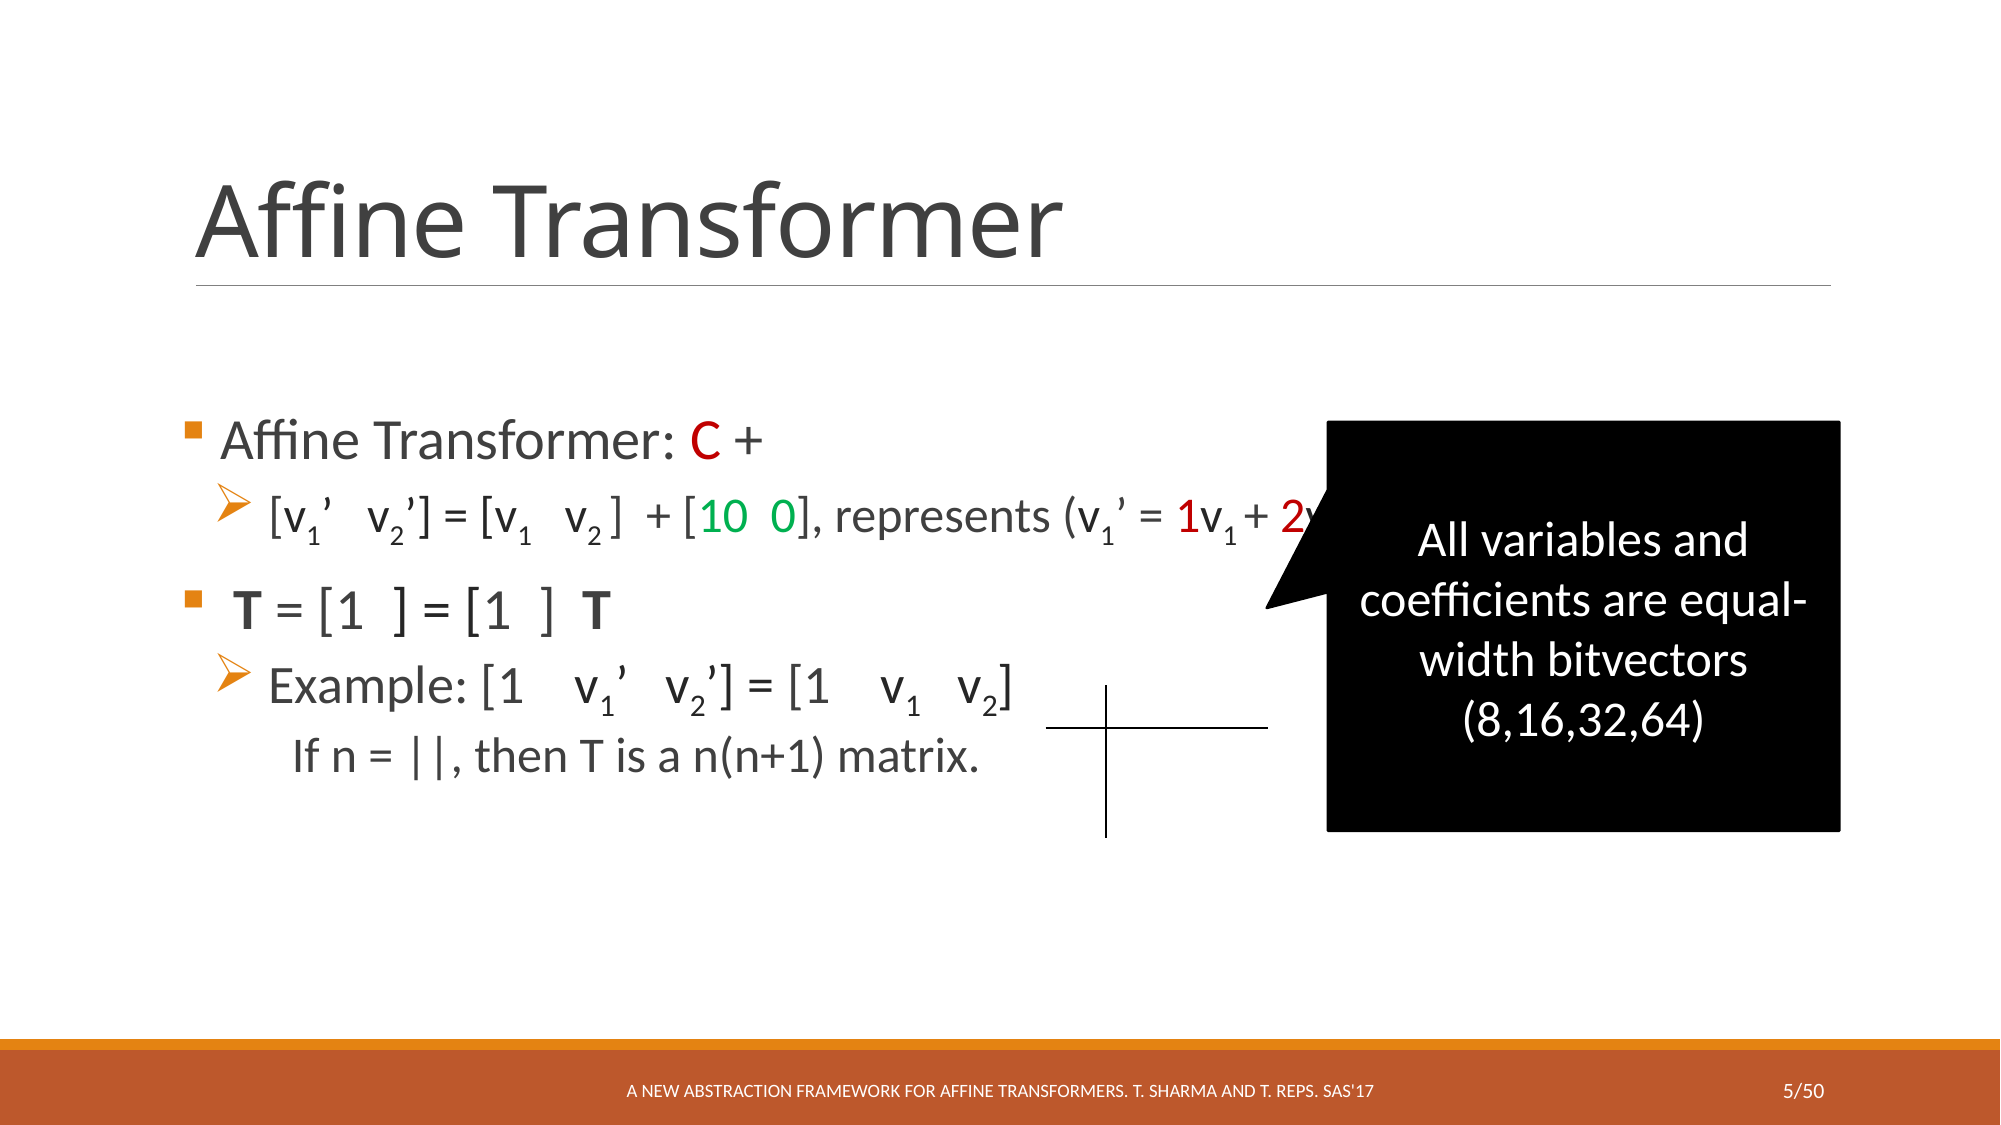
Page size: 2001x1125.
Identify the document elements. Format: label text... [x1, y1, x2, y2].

slide_number 5 [1624, 1059, 1840, 1120]
footer A New Abstraction Framework for Affine Transformers. T. Sharma and T. Reps. SAS'17 [604, 1059, 1396, 1120]
text_box All variables and coefficients are equal-width bitvectors (8,16,32,64) [1265, 420, 1841, 833]
title Affine Transformer [180, 47, 1830, 285]
